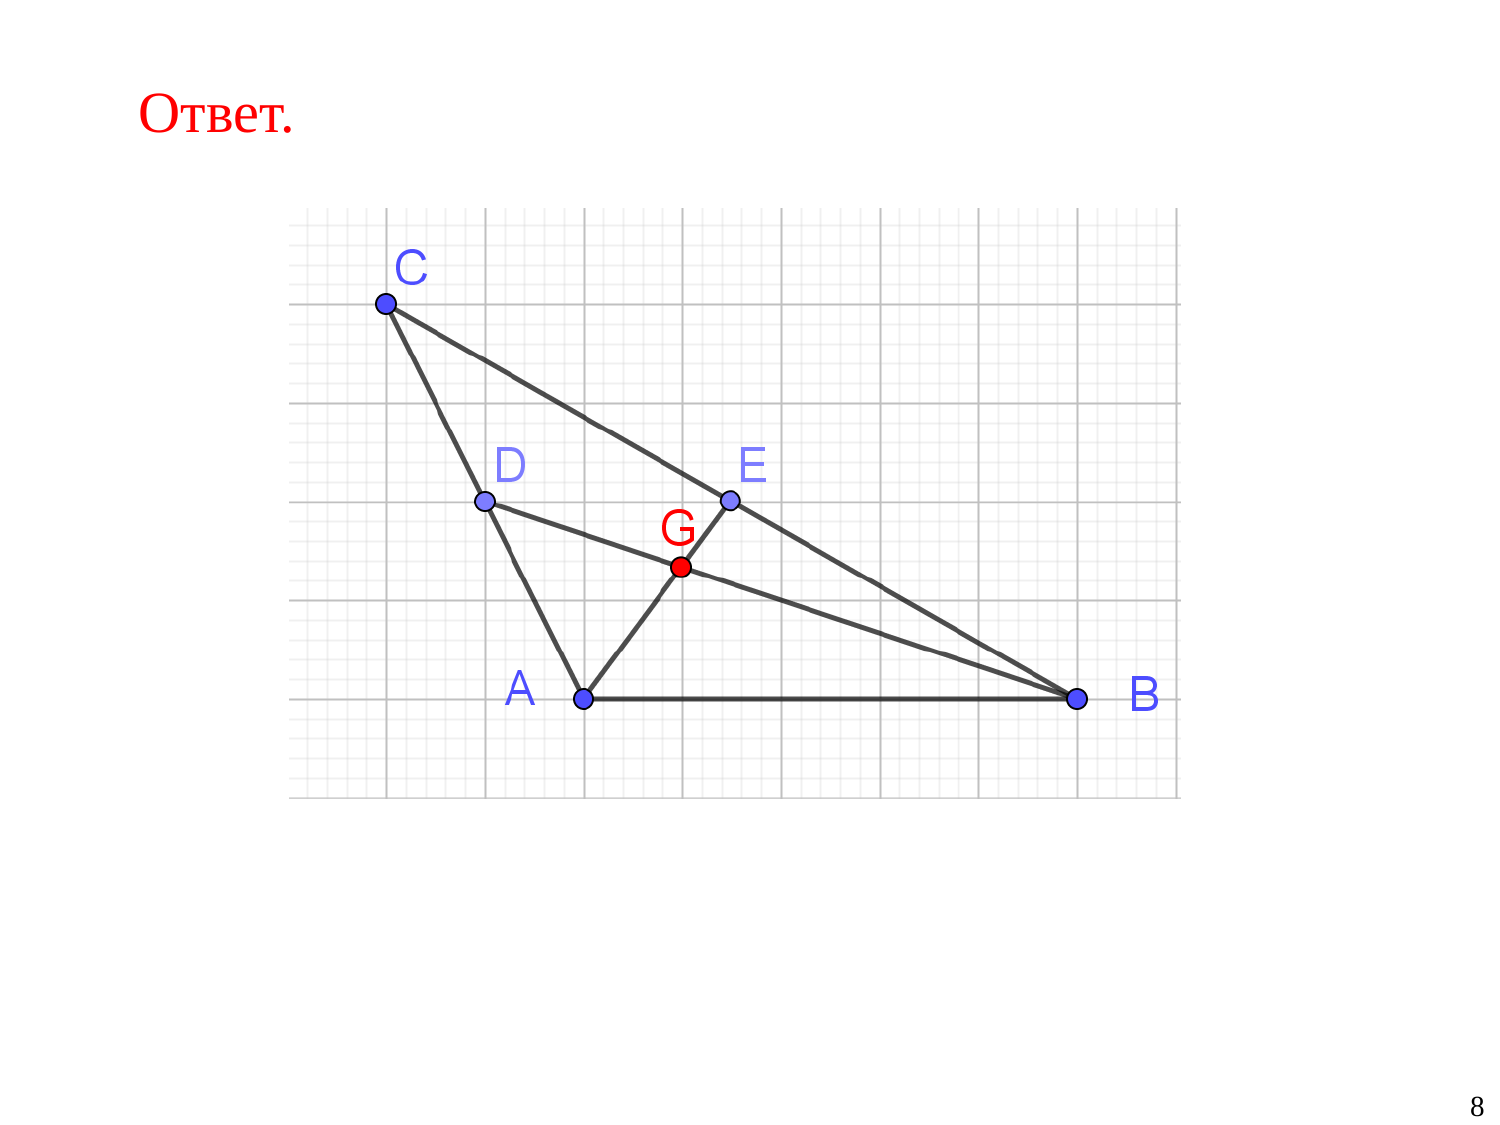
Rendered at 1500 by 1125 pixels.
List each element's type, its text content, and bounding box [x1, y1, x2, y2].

picture [288, 207, 1181, 799]
slide_number 8 [1429, 1079, 1500, 1125]
text_box Ответ. [123, 66, 644, 152]
